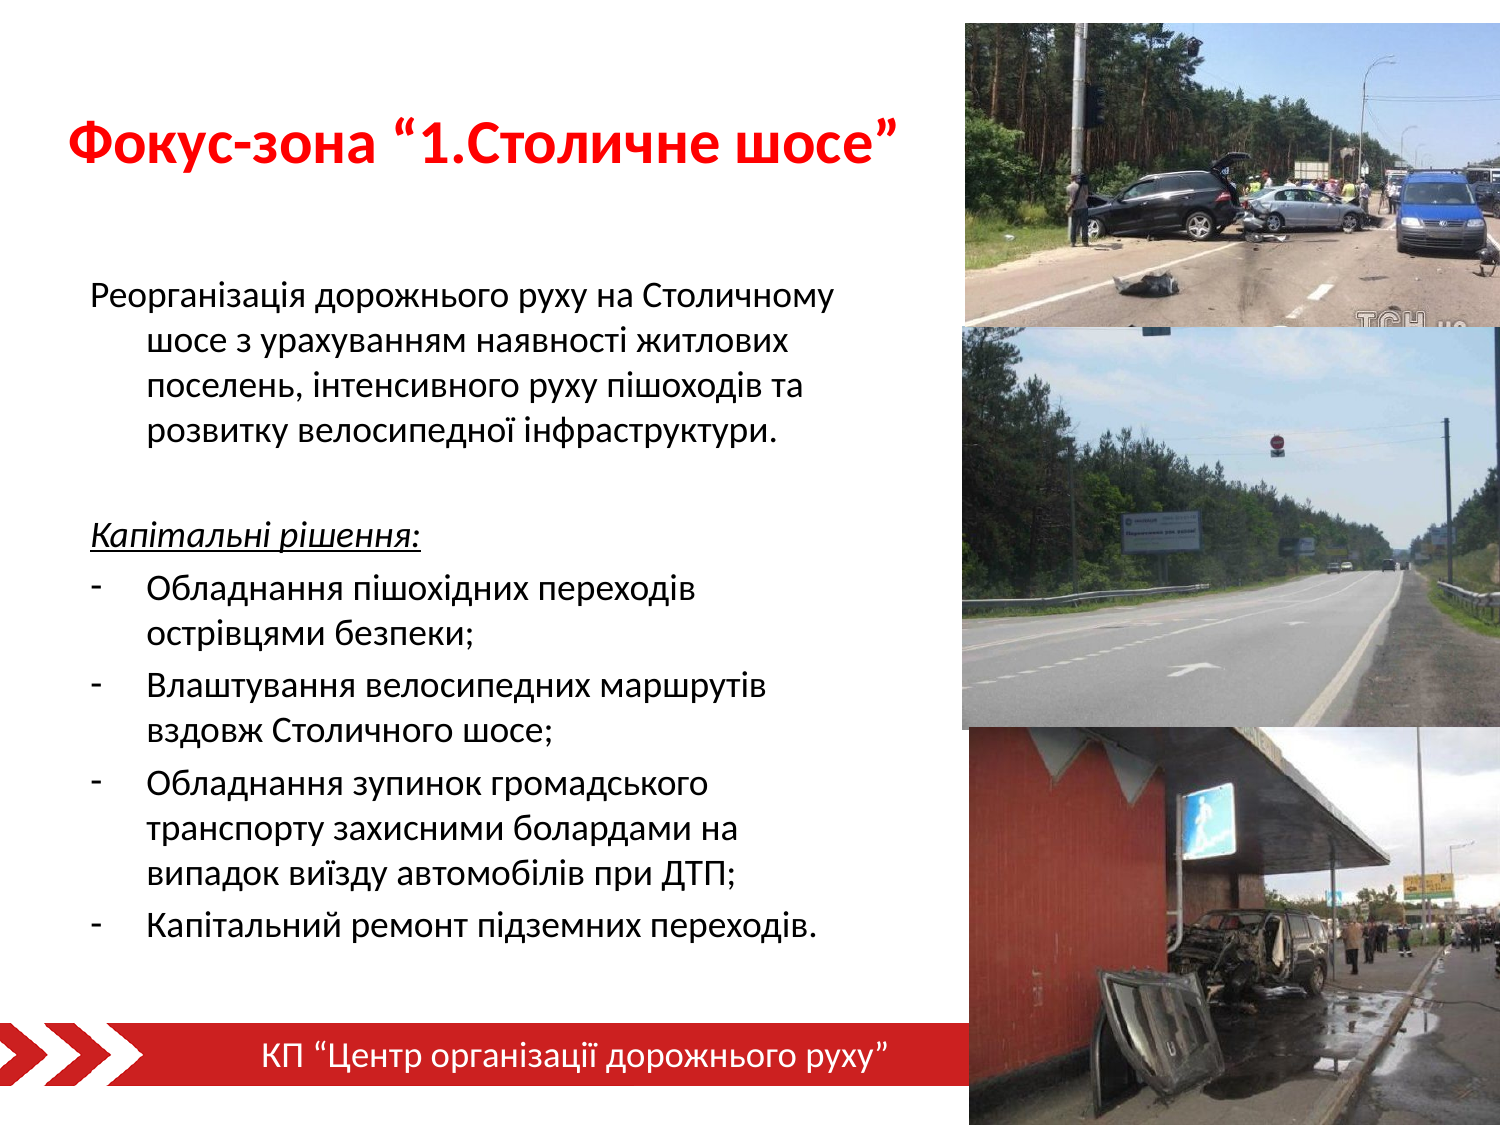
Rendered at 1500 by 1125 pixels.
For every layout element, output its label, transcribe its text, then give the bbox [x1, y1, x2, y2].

title Фокус-зона “1.Столичне шосе” [29, 45, 941, 233]
list Реорганізація дорожнього руху на Столичному шосе з урахуванням наявності житлових поселень, інтенсивного руху пішоходів та розвитку велосипедної інфраструктури. Капітальні рішення: Обладнання пішохідних переходів острівцями безпеки; Влаштування велосипедних маршрутів вздовж Столичного шосе; Обладнання зупинок громадського транспорту захисними болардами на випадок виїзду автомобілів при ДТП; Капітальний ремонт підземних переходів. [75, 262, 857, 1005]
picture [0, 23, 1500, 1125]
